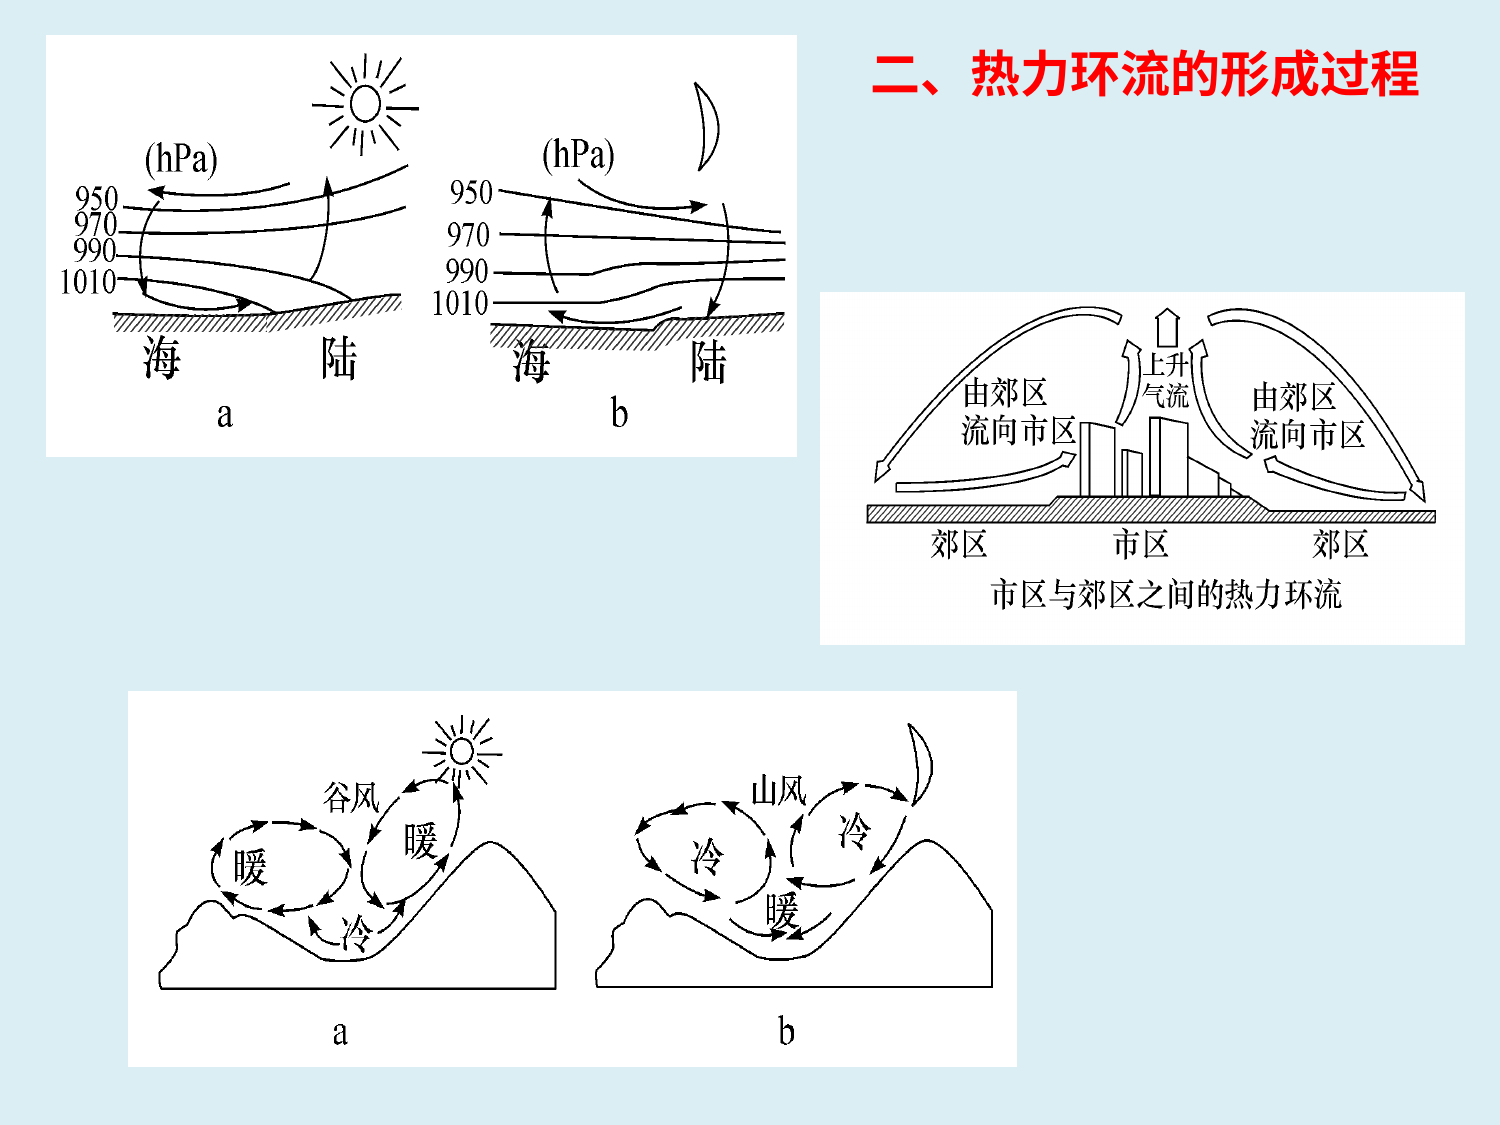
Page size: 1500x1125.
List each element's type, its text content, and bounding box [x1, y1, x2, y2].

picture [128, 691, 1017, 1067]
picture [46, 34, 798, 458]
picture [820, 292, 1466, 645]
text_box 二、热力环流的形成过程 [855, 35, 1465, 118]
